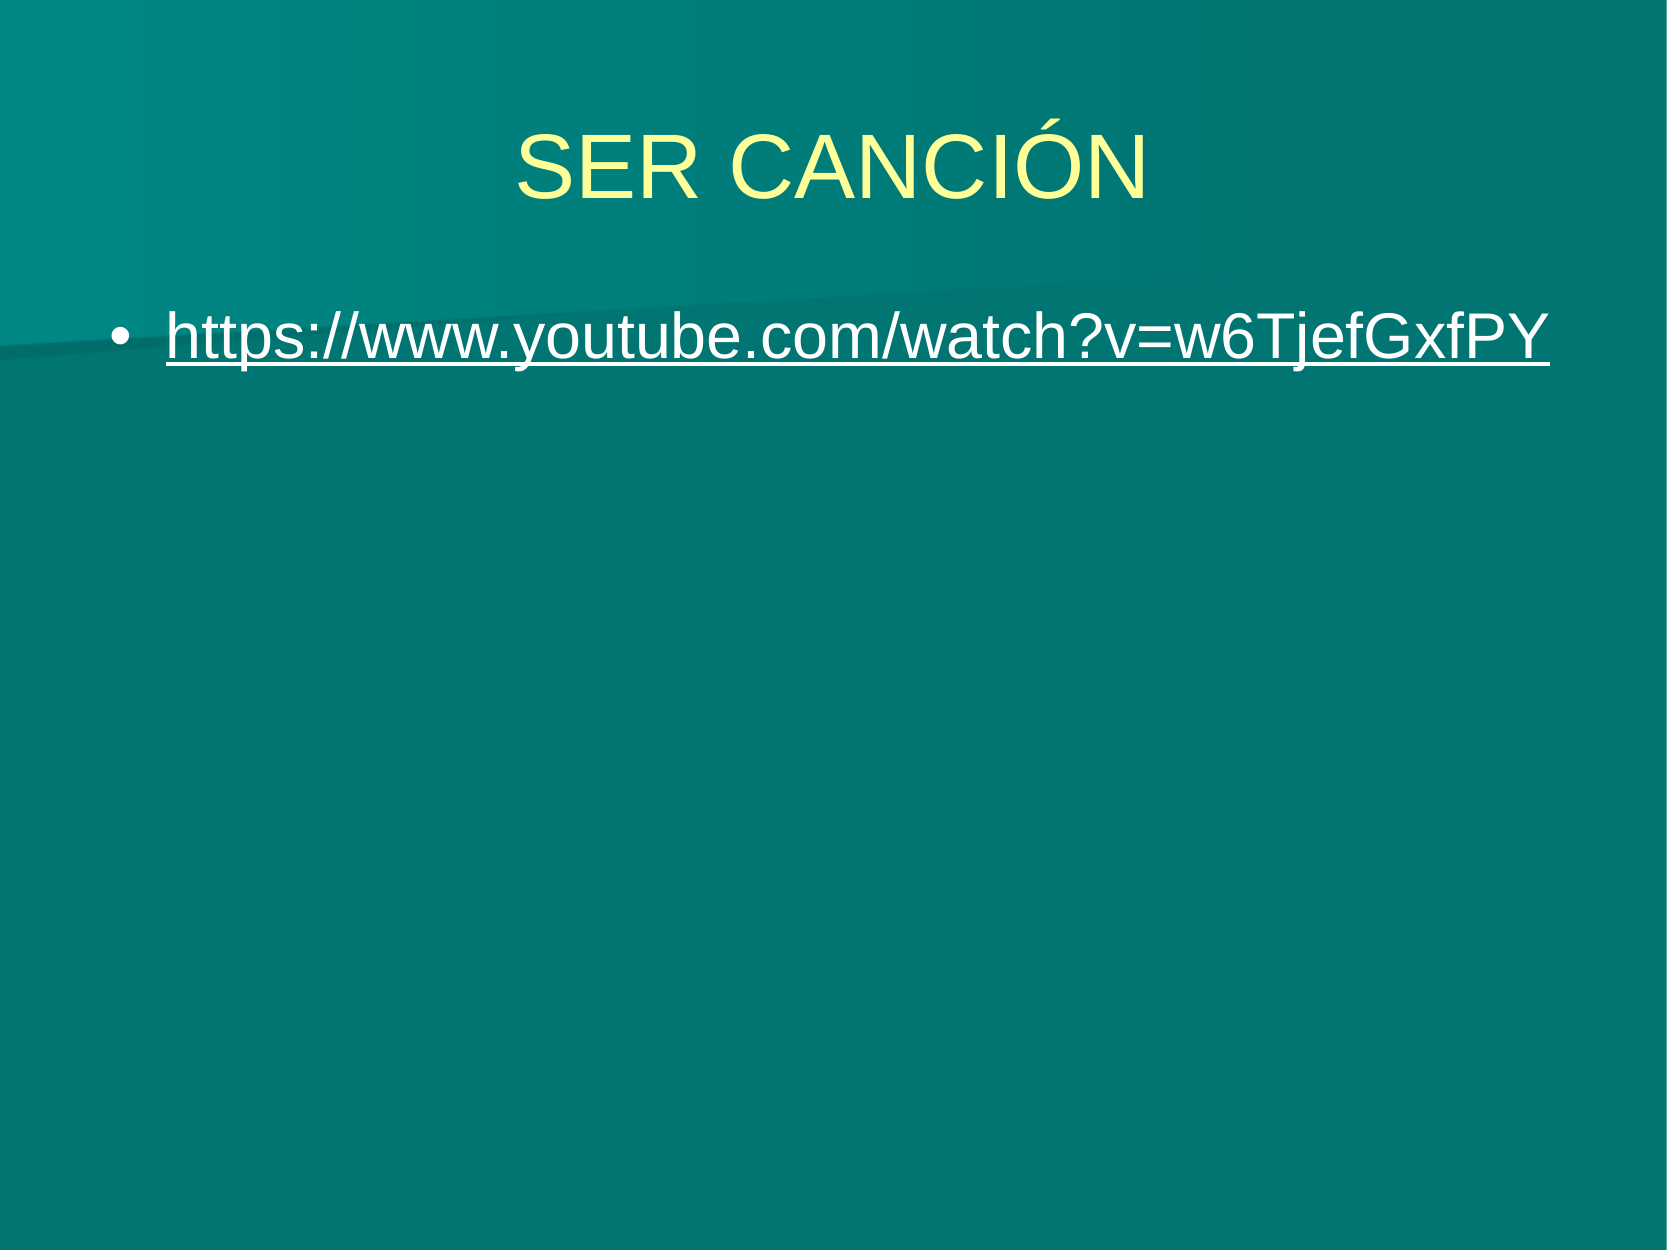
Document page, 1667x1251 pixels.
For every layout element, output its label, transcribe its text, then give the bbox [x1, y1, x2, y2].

picture [0, 0, 1667, 1250]
title SER CANCIÓN [7, 58, 1660, 277]
subtitle https://www.youtube.com/watch?v=w6TjefGxfPY [90, 300, 1577, 1103]
